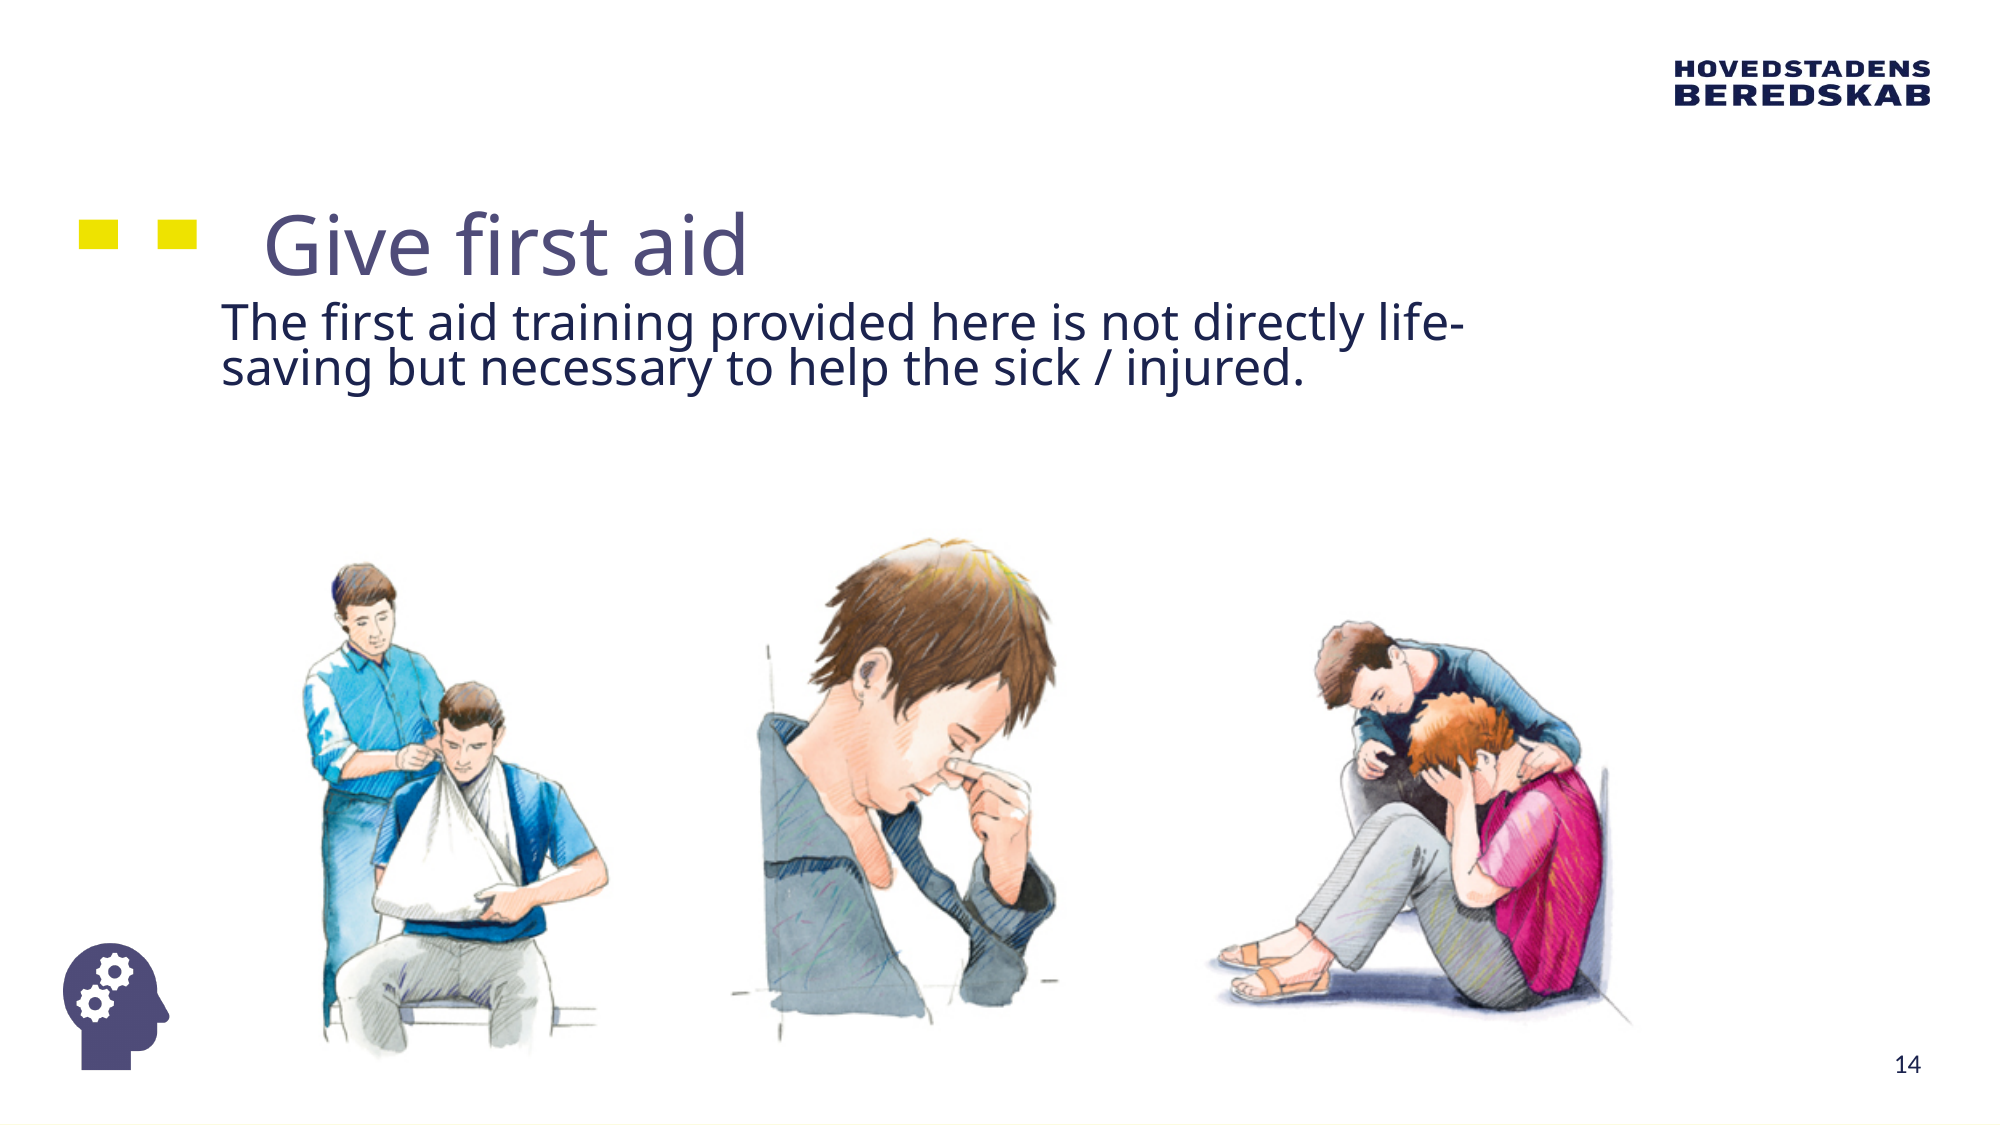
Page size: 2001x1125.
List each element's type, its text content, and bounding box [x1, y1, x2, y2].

slide_number 14 [1685, 1046, 1922, 1076]
list The first aid training provided here is not directly life-saving but necessary to help the sick / injured. [221, 305, 1532, 433]
title Give first aid [0, 191, 1149, 380]
picture [229, 500, 1677, 1111]
picture [1675, 60, 1930, 106]
picture [40, 933, 192, 1085]
